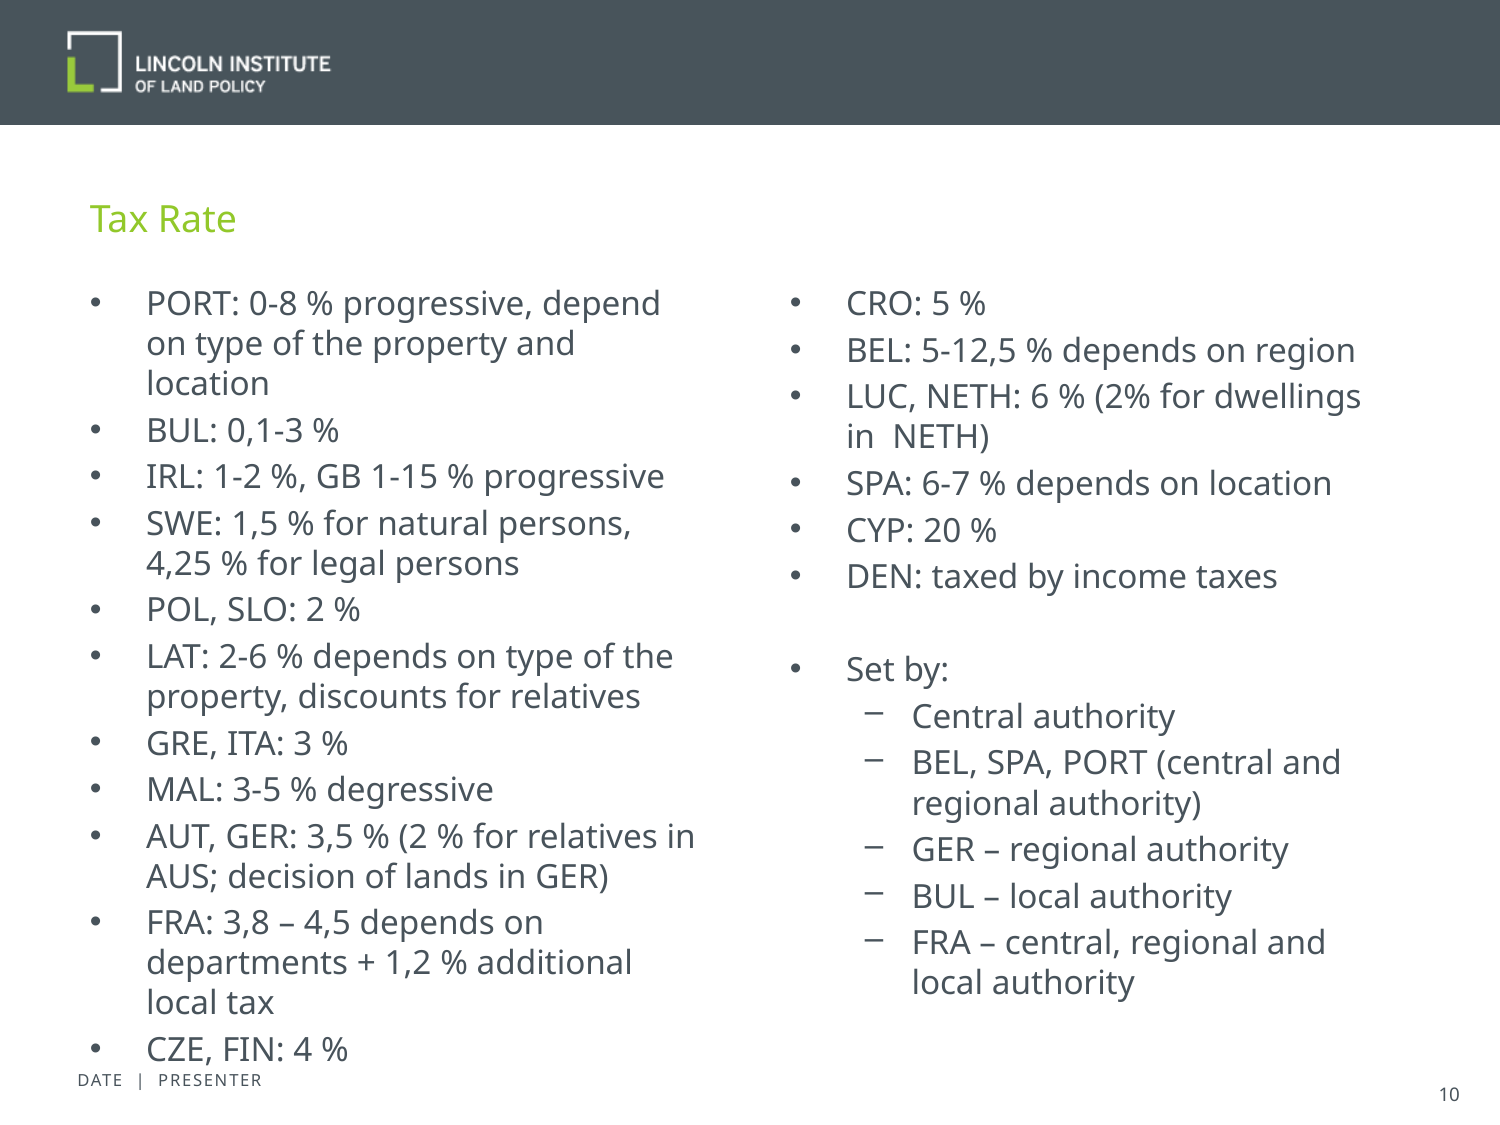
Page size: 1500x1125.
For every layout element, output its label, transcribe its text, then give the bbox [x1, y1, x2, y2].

picture [0, 0, 1500, 125]
list CRO: 5 % BEL: 5-12,5 % depends on region LUC, NETH: 6 % (2% for dwellings in NETH) SPA: 6-7 % depends on location CYP: 20 % DEN: taxed by income taxes Set by: Central authority BEL, SPA, PORT (central and regional authority) GER – regional authority BUL – local authority FRA – central, regional and local authority [774, 275, 1413, 1038]
title Tax Rate [75, 187, 1413, 325]
list PORT: 0-8 % progressive, depend on type of the property and location BUL: 0,1-3 % IRL: 1-2 %, GB 1-15 % progressive SWE: 1,5 % for natural persons, 4,25 % for legal persons POL, SLO: 2 % LAT: 2-6 % depends on type of the property, discounts for relatives GRE, ITA: 3 % MAL: 3-5 % degressive AUT, GER: 3,5 % (2 % for relatives in AUS; decision of lands in GER) FRA: 3,8 – 4,5 depends on departments + 1,2 % additional local tax CZE, FIN: 4 % [75, 275, 713, 1050]
